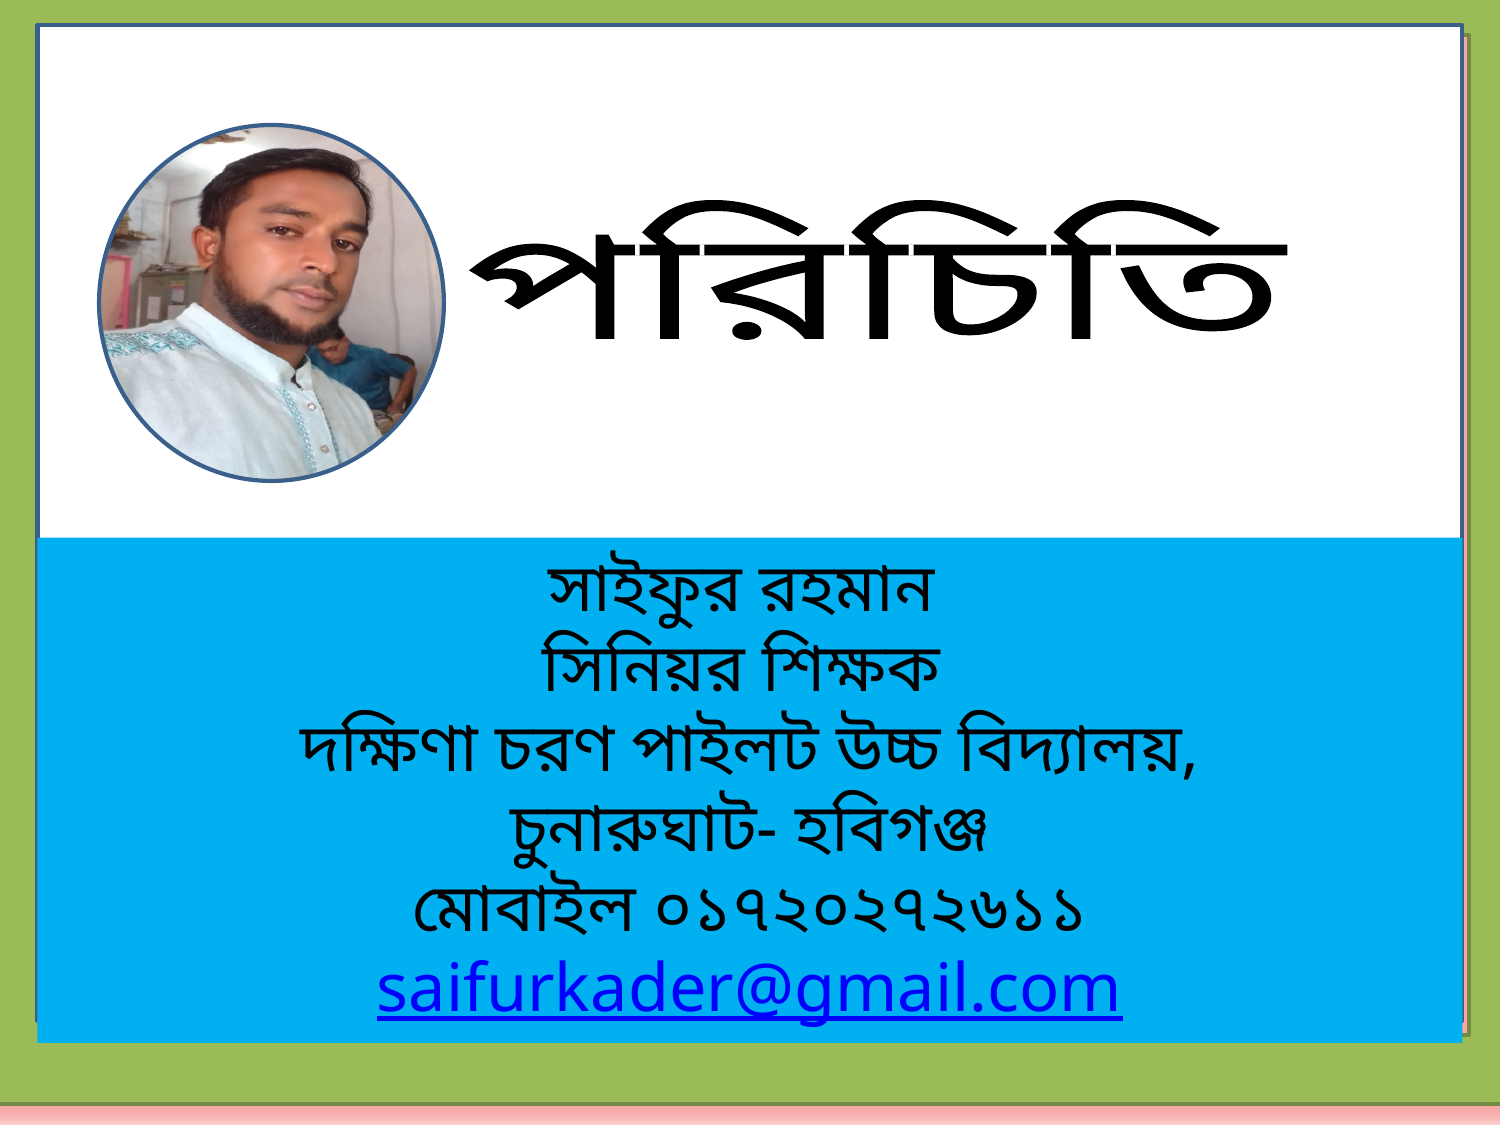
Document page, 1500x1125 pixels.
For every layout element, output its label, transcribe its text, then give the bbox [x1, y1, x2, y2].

text_box [96, 122, 447, 484]
text_box [35, 23, 1464, 1023]
text_box সাইফুর রহমান সিনিয়র শিক্ষক দক্ষিণা চরণ পাইলট উচ্চ বিদ্যালয়, চুনারুঘাট- হবিগঞ্জ মোবাইল ০১৭২০২৭২৬১১ saifurkader@gmail.com [37, 537, 1463, 1043]
text_box [0, 0, 1500, 1106]
